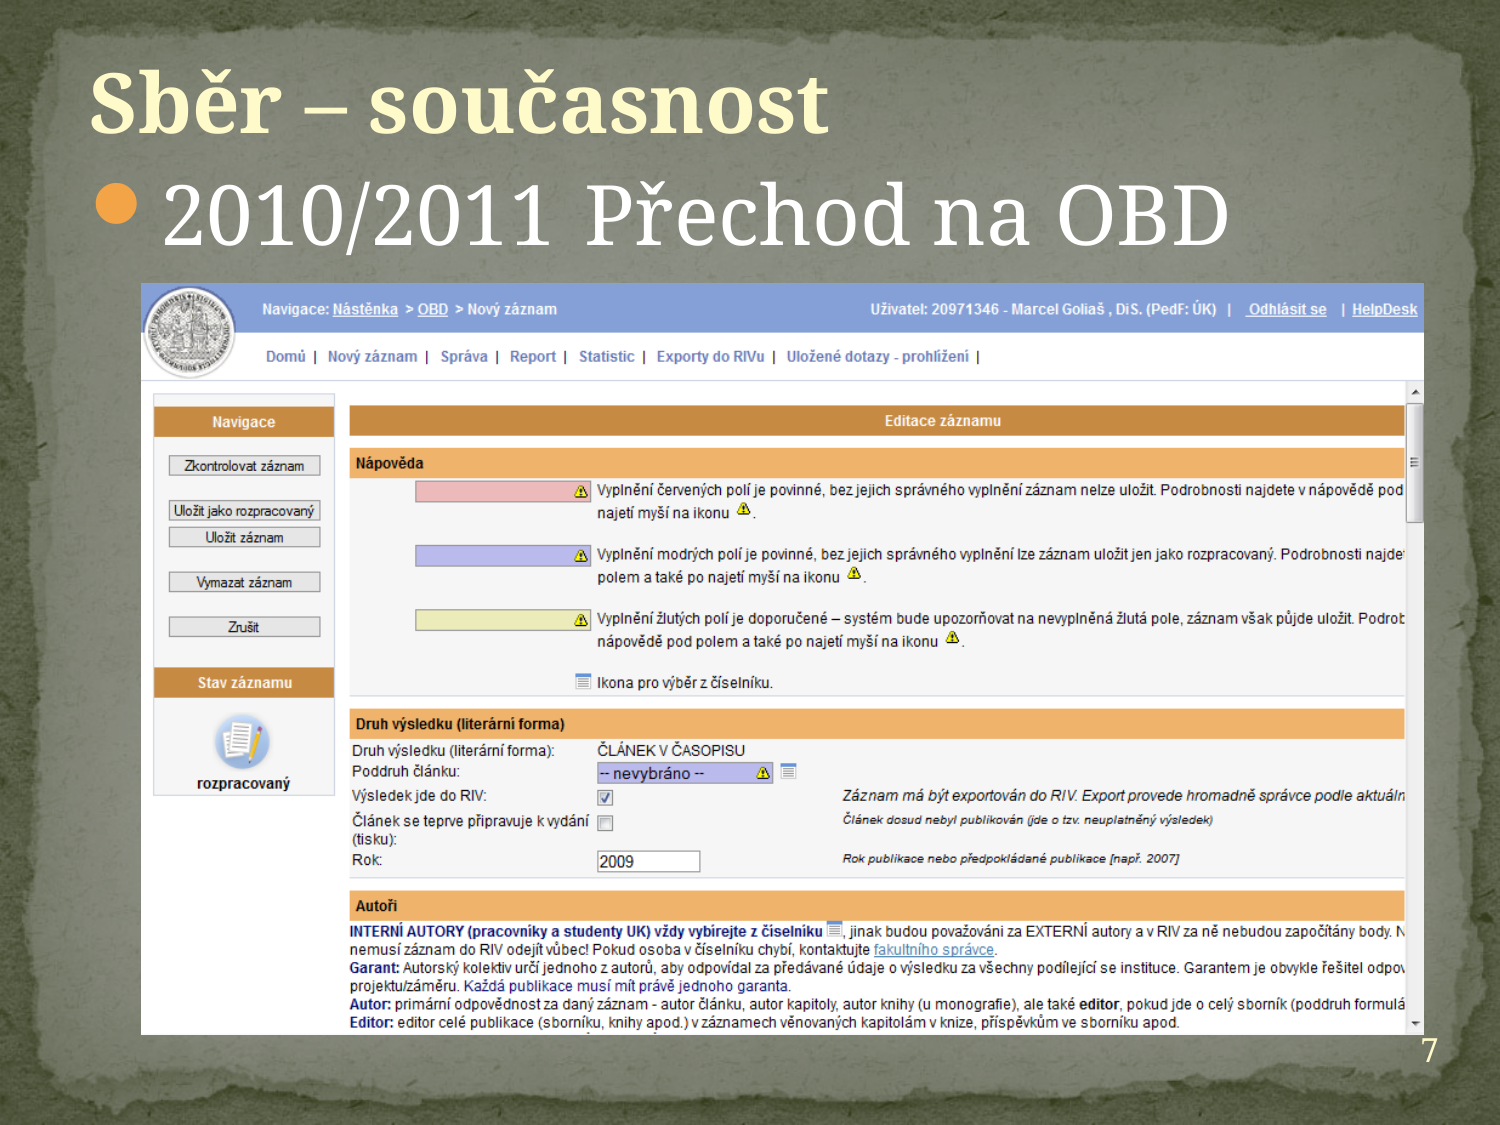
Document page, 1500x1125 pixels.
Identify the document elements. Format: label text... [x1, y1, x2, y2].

text_box Sběr – současnost 2010/2011 Přechod na OBD [75, 42, 1436, 1094]
slide_number 7 [1379, 1014, 1480, 1089]
picture [141, 283, 1424, 1035]
